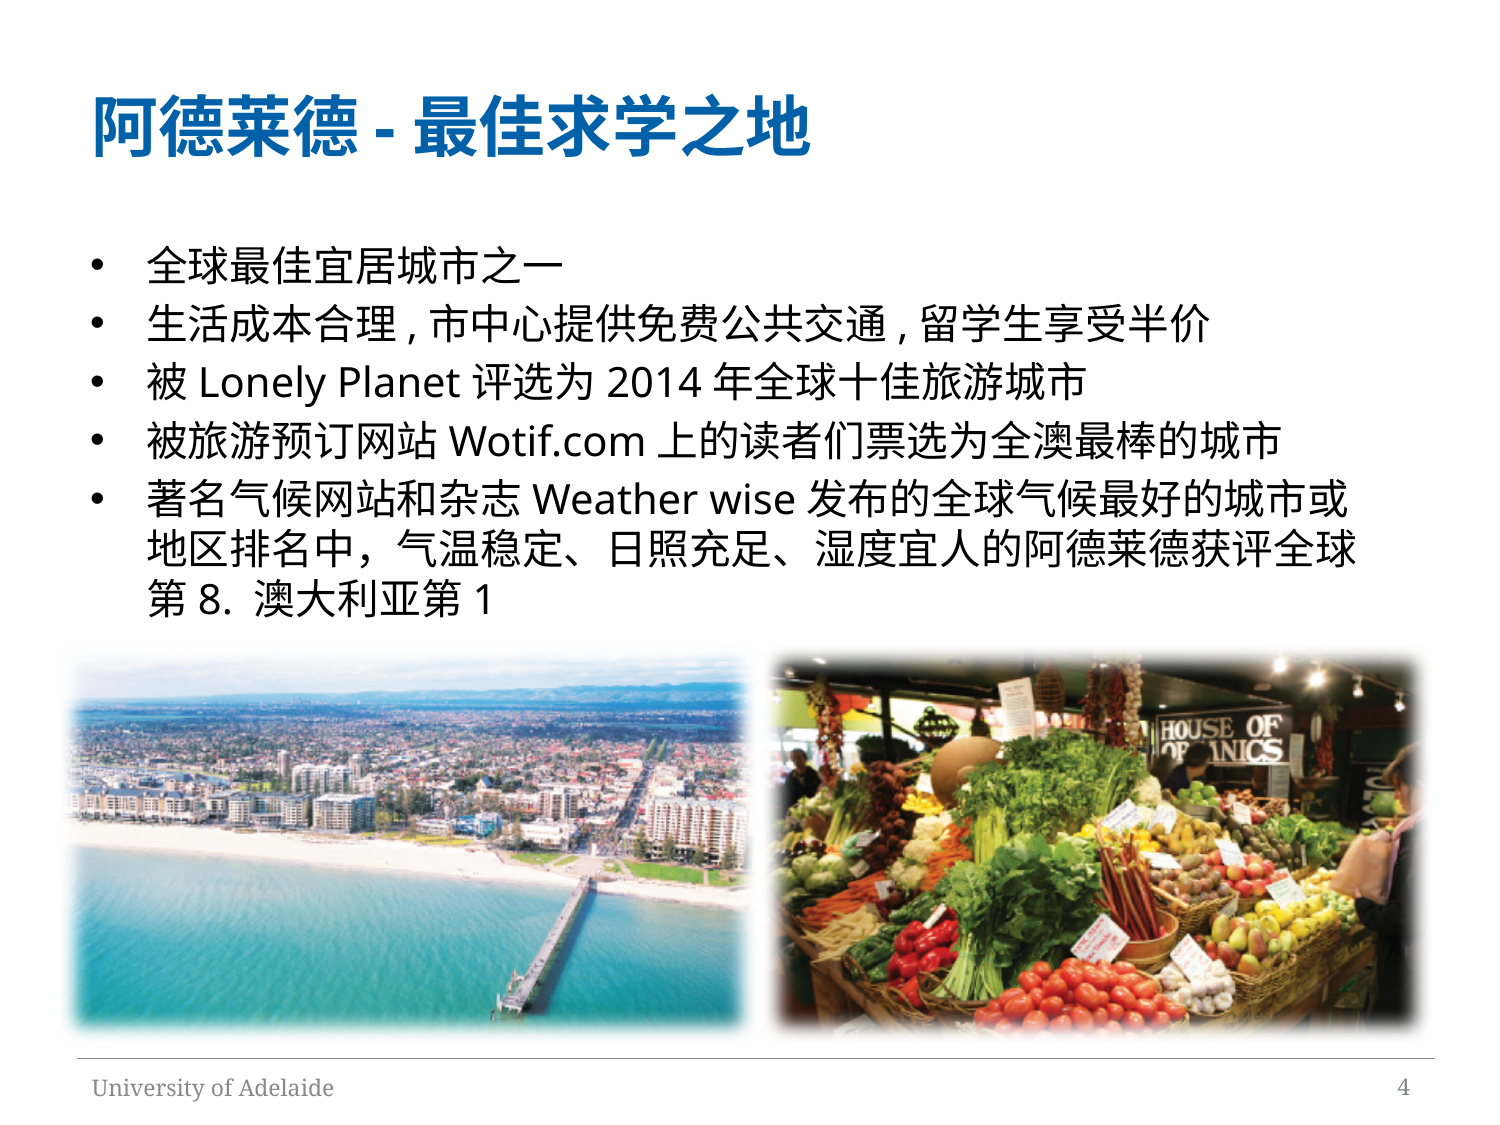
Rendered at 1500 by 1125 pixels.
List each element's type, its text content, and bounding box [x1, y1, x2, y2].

slide_number 4 [1074, 1057, 1425, 1118]
title 阿德莱德-最佳求学之地 [76, 54, 1428, 195]
picture [761, 644, 1432, 1044]
list 全球最佳宜居城市之一 生活成本合理,市中心提供免费公共交通,留学生享受半价 被Lonely Planet评选为2014年全球十佳旅游城市 被旅游预订网站Wotif.com上的读者们票选为全澳最棒的城市 著名气候网站和杂志Weather wise发布的全球气候最好的城市或地区排名中，气温稳定、日照充足、湿度宜人的阿德莱德获评全球第8. 澳大利亚第1 [74, 231, 1384, 643]
footer University of Adelaide [76, 1057, 552, 1118]
picture [58, 644, 758, 1044]
